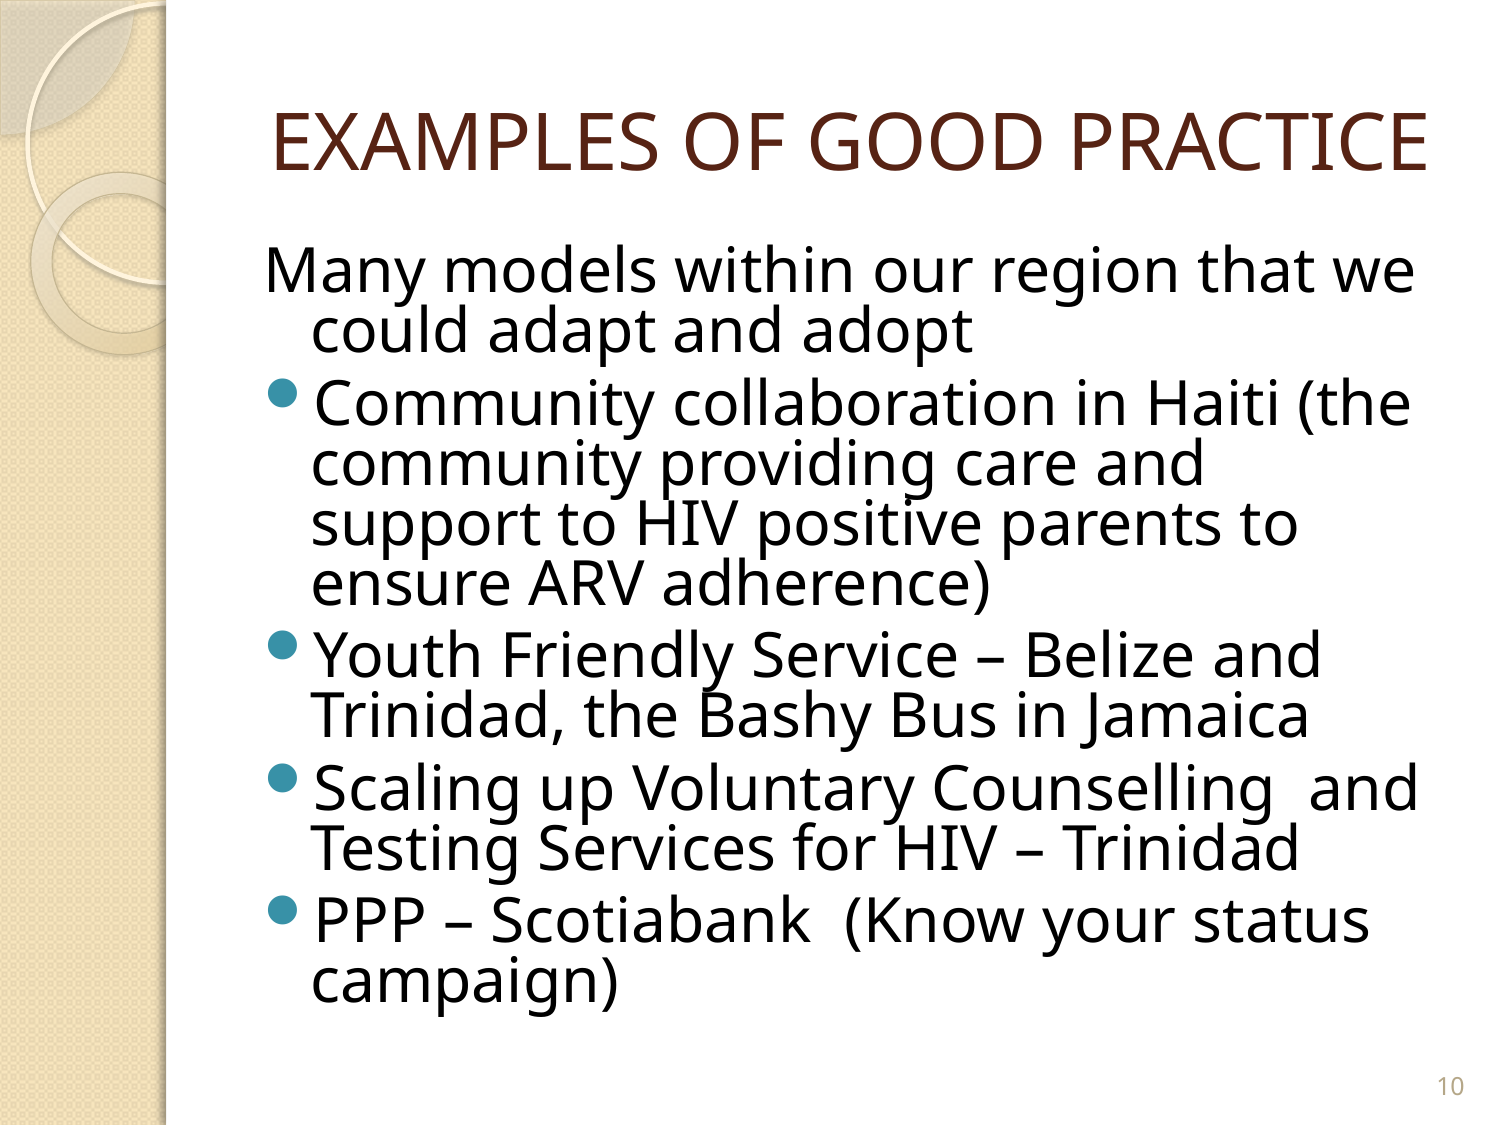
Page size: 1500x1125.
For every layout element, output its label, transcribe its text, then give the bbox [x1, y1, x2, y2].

title EXAMPLES OF GOOD PRACTICE [235, 45, 1466, 233]
list Many models within our region that we could adapt and adopt Community collaboration in Haiti (the community providing care and support to HIV positive parents to ensure ARV adherence) Youth Friendly Service – Belize and Trinidad, the Bashy Bus in Jamaica Scaling up Voluntary Counselling and Testing Services for HIV – Trinidad PPP – Scotiabank (Know your status campaign) [235, 237, 1466, 1026]
slide_number 10 [1413, 1034, 1488, 1113]
